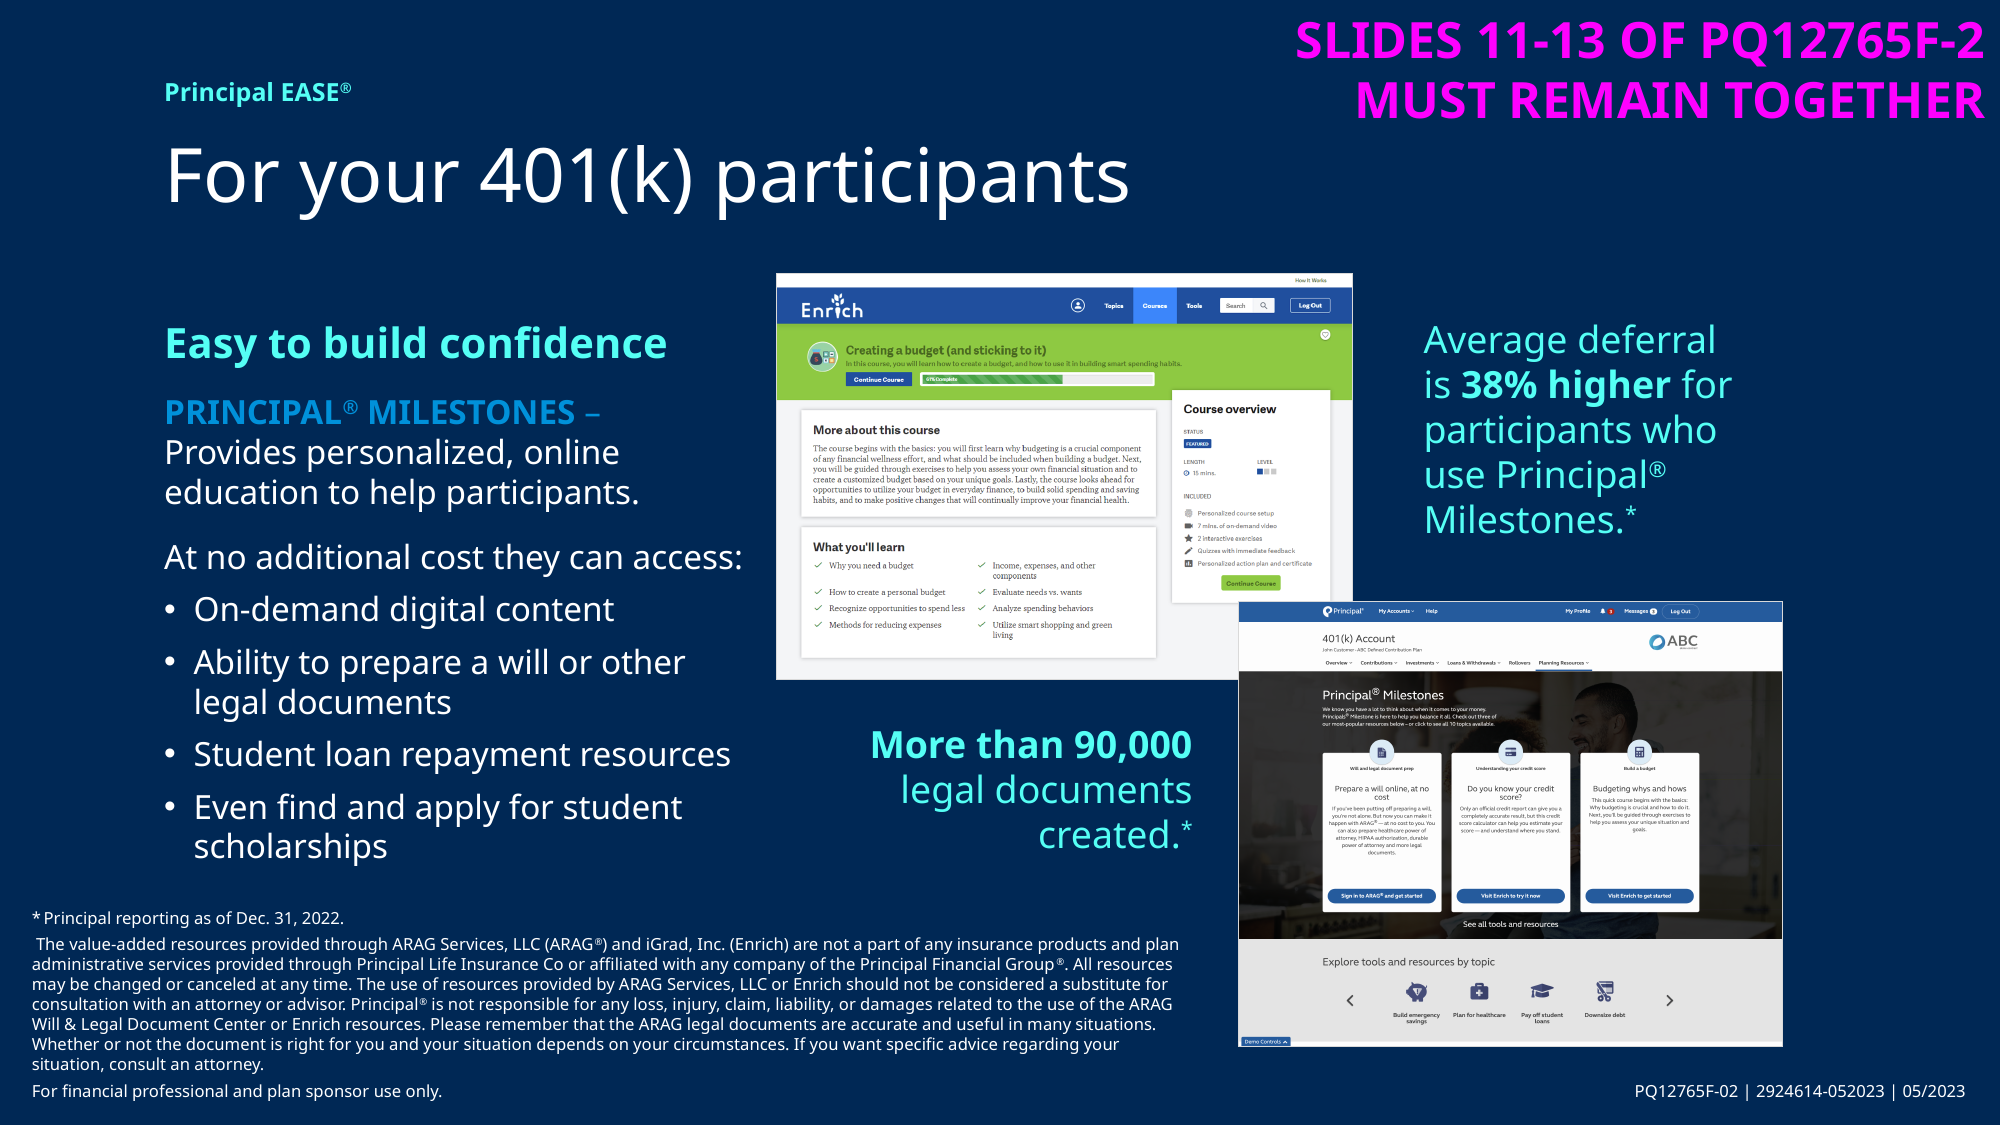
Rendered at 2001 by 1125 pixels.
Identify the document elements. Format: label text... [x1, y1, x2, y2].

text_box PQ12765F-02 | 2924614-052023 | 05/2023 [984, 1073, 1986, 1108]
text_box Principal EASE® [149, 68, 680, 114]
picture [776, 273, 1783, 1047]
text_box More than 90,000 legal documents created.* [854, 713, 1208, 900]
text_box Slides 11-13 of PQ12765F-2 must remain together [1221, 1, 2000, 137]
text_box Average deferral is 38% higher for participants who use Principal® Milestones.* [1408, 308, 1762, 549]
text_box For financial professional and plan sponsor use only. [17, 1081, 1018, 1109]
text_box * Principal reporting as of Dec. 31, 2022. The value-added resources provided through ARAG Services, LLC (ARAG®) and iGrad, Inc. (Enrich) are not a part of any insurance products and plan administrative services provided through Principal Life Insurance Co or affiliated with any company of the Principal Financial Group®. All resources may be changed or canceled at any time. The use of resources provided by ARAG Services, LLC or Enrich should not be considered a substitute for consultation with an attorney or advisor. Principal® is not responsible for any loss, injury, claim, liability, or damages related to the use of the ARAG Will & Legal Document Center or Enrich resources. Please remember that the ARAG legal documents are accurate and useful in many situations. Whether or not the document is right for you and your situation depends on your circumstances. If you want specific advice regarding your situation, consult an attorney. [17, 900, 1208, 1081]
text_box Easy to build confidence PRINCIPAL® MILESTONES – Provides personalized, online education to help participants. At no additional cost they can access: On-demand digital content Ability to prepare a will or other legal documents Student loan repayment resources Even find and apply for student scholarships [149, 308, 761, 900]
text_box For your 401(k) participants [150, 119, 1889, 225]
